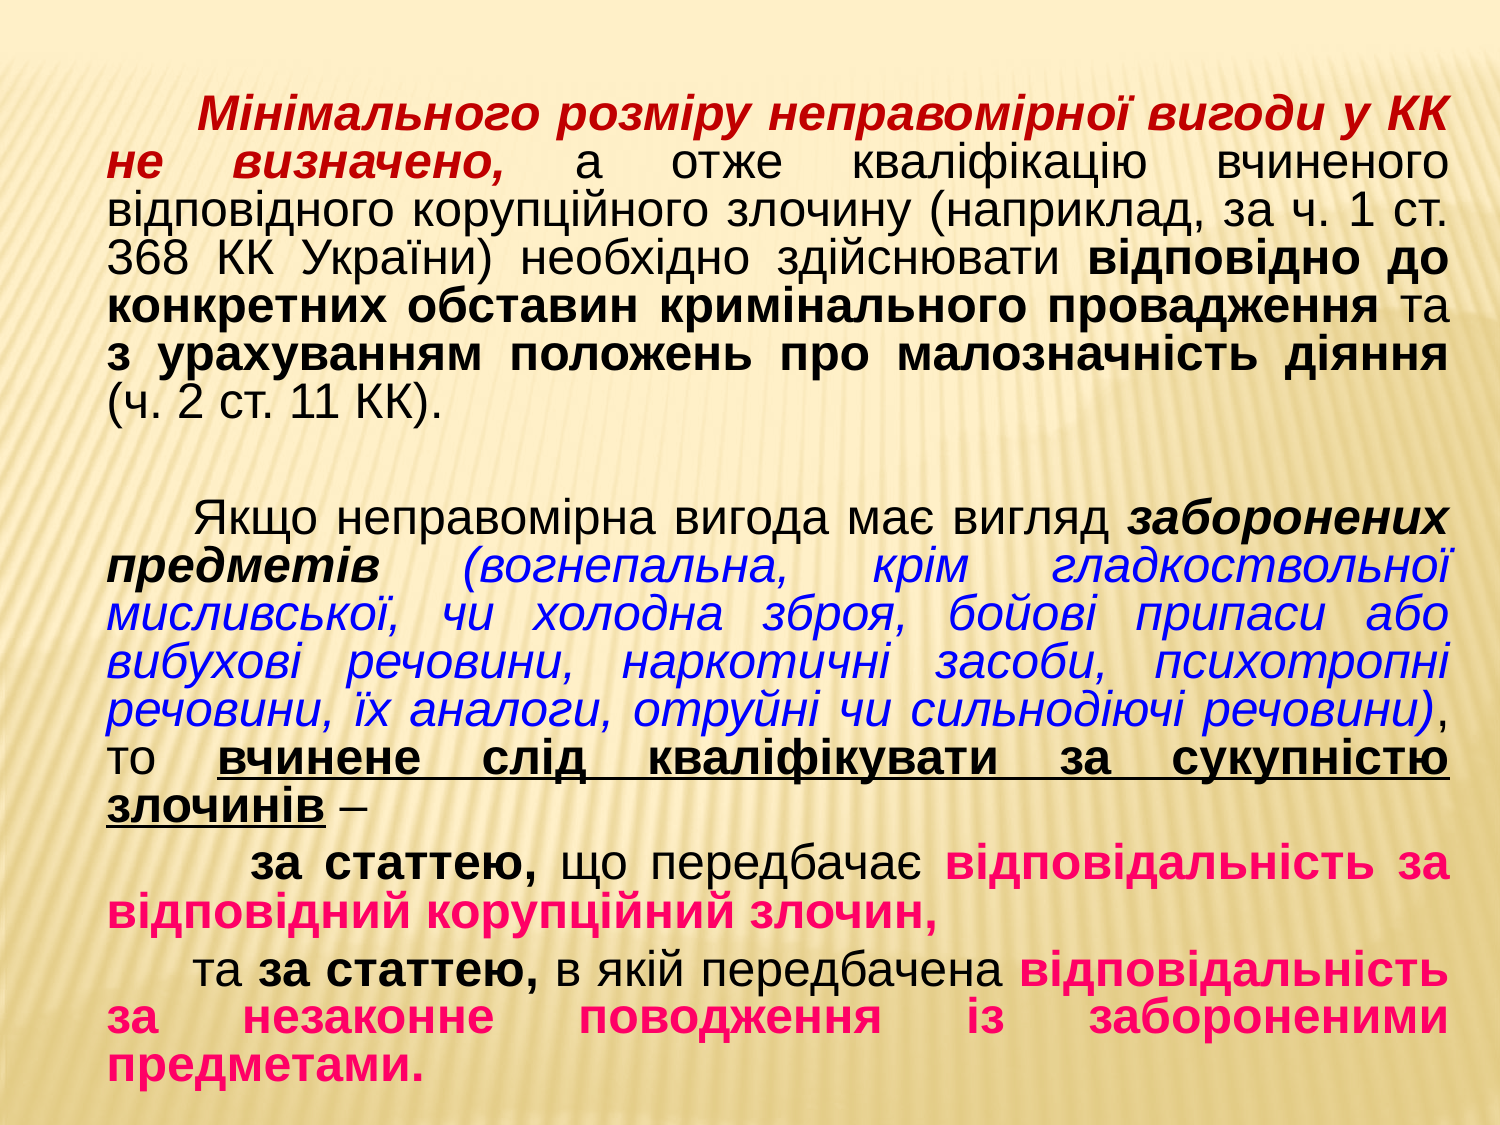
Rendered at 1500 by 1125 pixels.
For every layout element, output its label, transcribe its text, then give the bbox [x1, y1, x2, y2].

list Мінімального розміру неправомірної вигоди у КК не визначено, а отже кваліфікацію вчиненого відповідного корупційного злочину (наприклад, за ч. 1 ст. 368 КК України) необхідно здійснювати відповідно до конкретних обставин кримінального провадження та з урахуванням положень про малозначність діяння (ч. 2 ст. 11 КК). Якщо неправомірна вигода має вигляд заборонених предметів (вогнепальна, крім гладкоствольної мисливської, чи холодна зброя, бойові припаси або вибухові речовини, наркотичні засоби, психотропні речовини, їх аналоги, отруйні чи сильнодіючі речовини), то вчинене слід кваліфікувати за сукупністю злочинів – за статтею, що передбачає відповідальність за відповідний корупційний злочин, та за статтею, в якій передбачена відповідальність за незаконне поводження із забороненими предметами. [34, 34, 1466, 1091]
text_box [58, 35, 1464, 1079]
